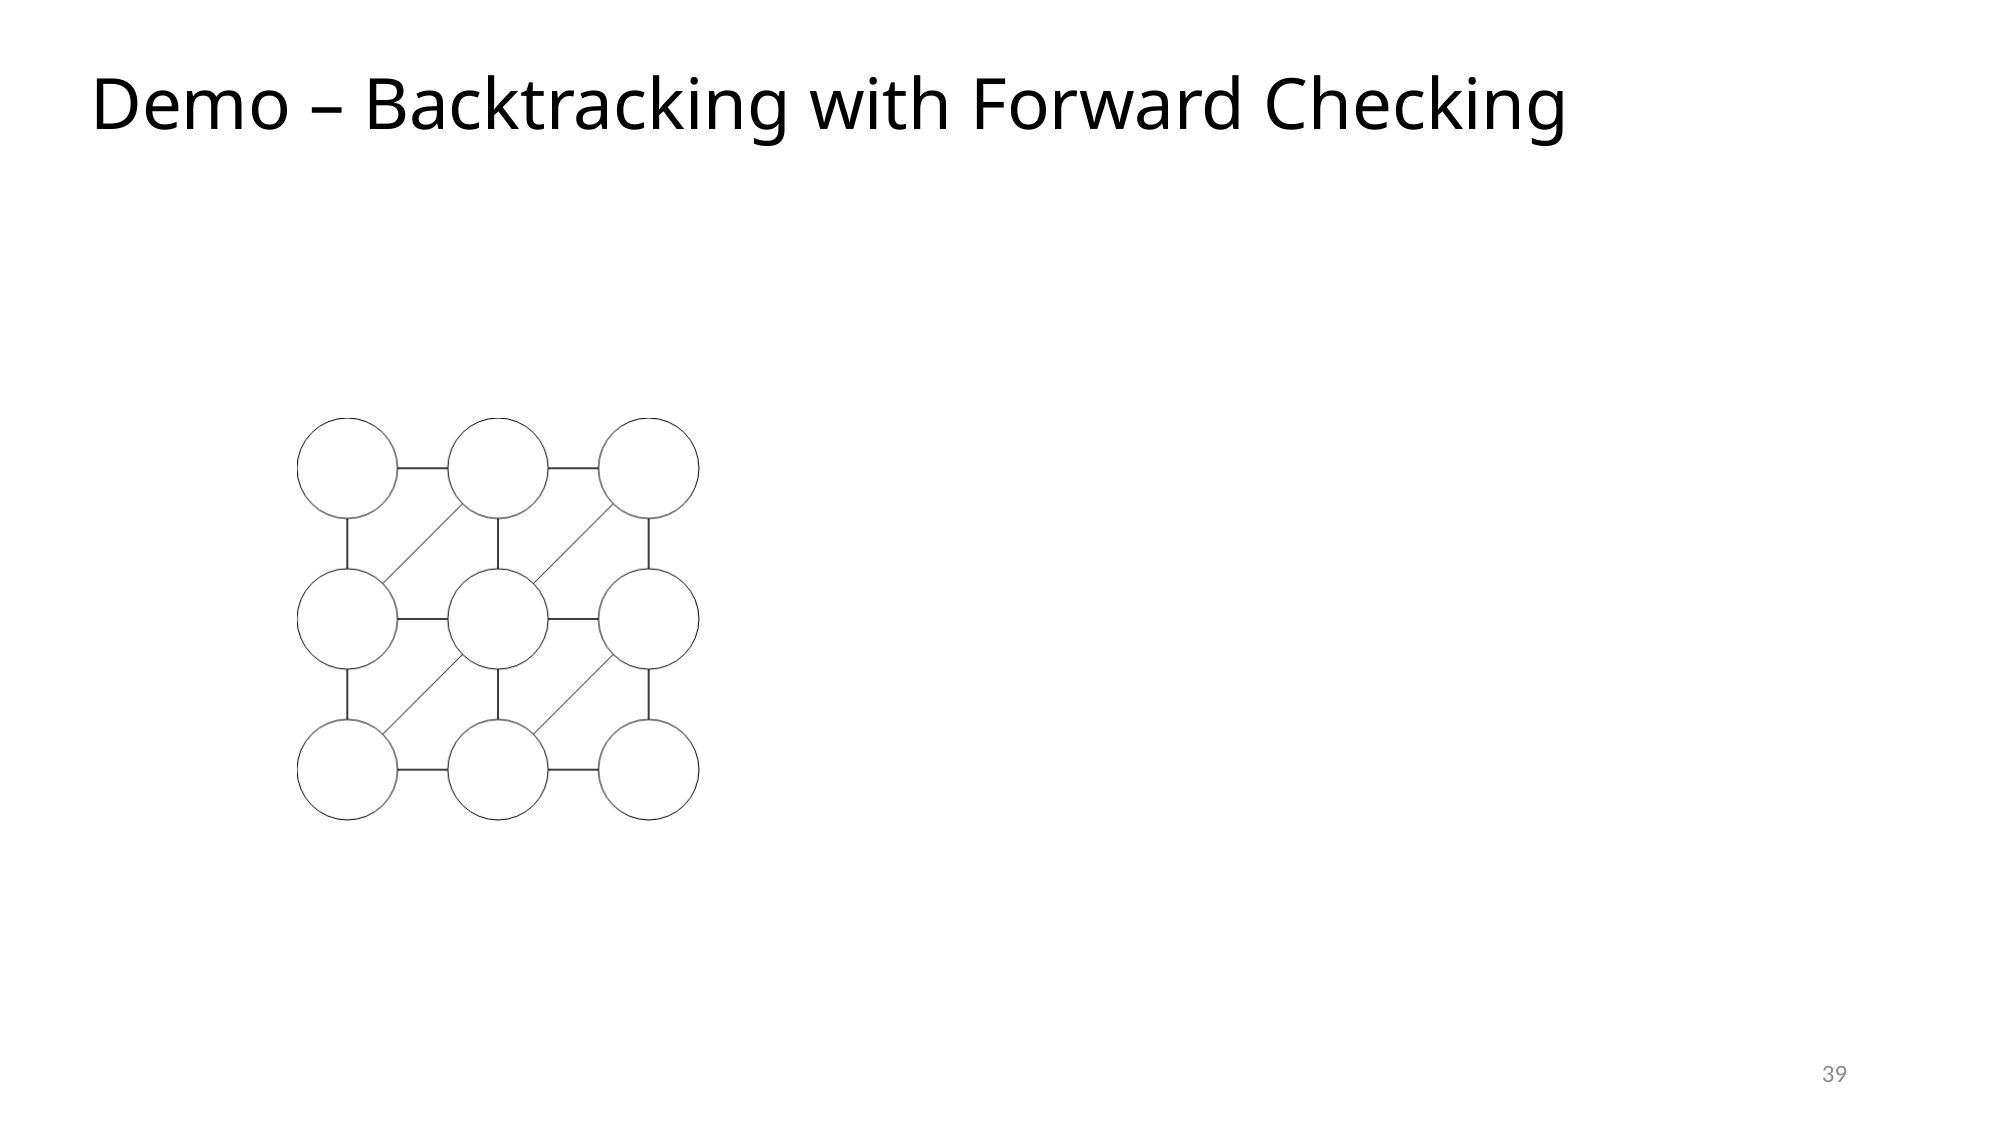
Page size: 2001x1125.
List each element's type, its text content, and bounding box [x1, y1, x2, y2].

slide_number 39 [1412, 1042, 1863, 1103]
picture [281, 412, 713, 831]
title Demo – Backtracking with Forward Checking [75, 59, 1801, 153]
